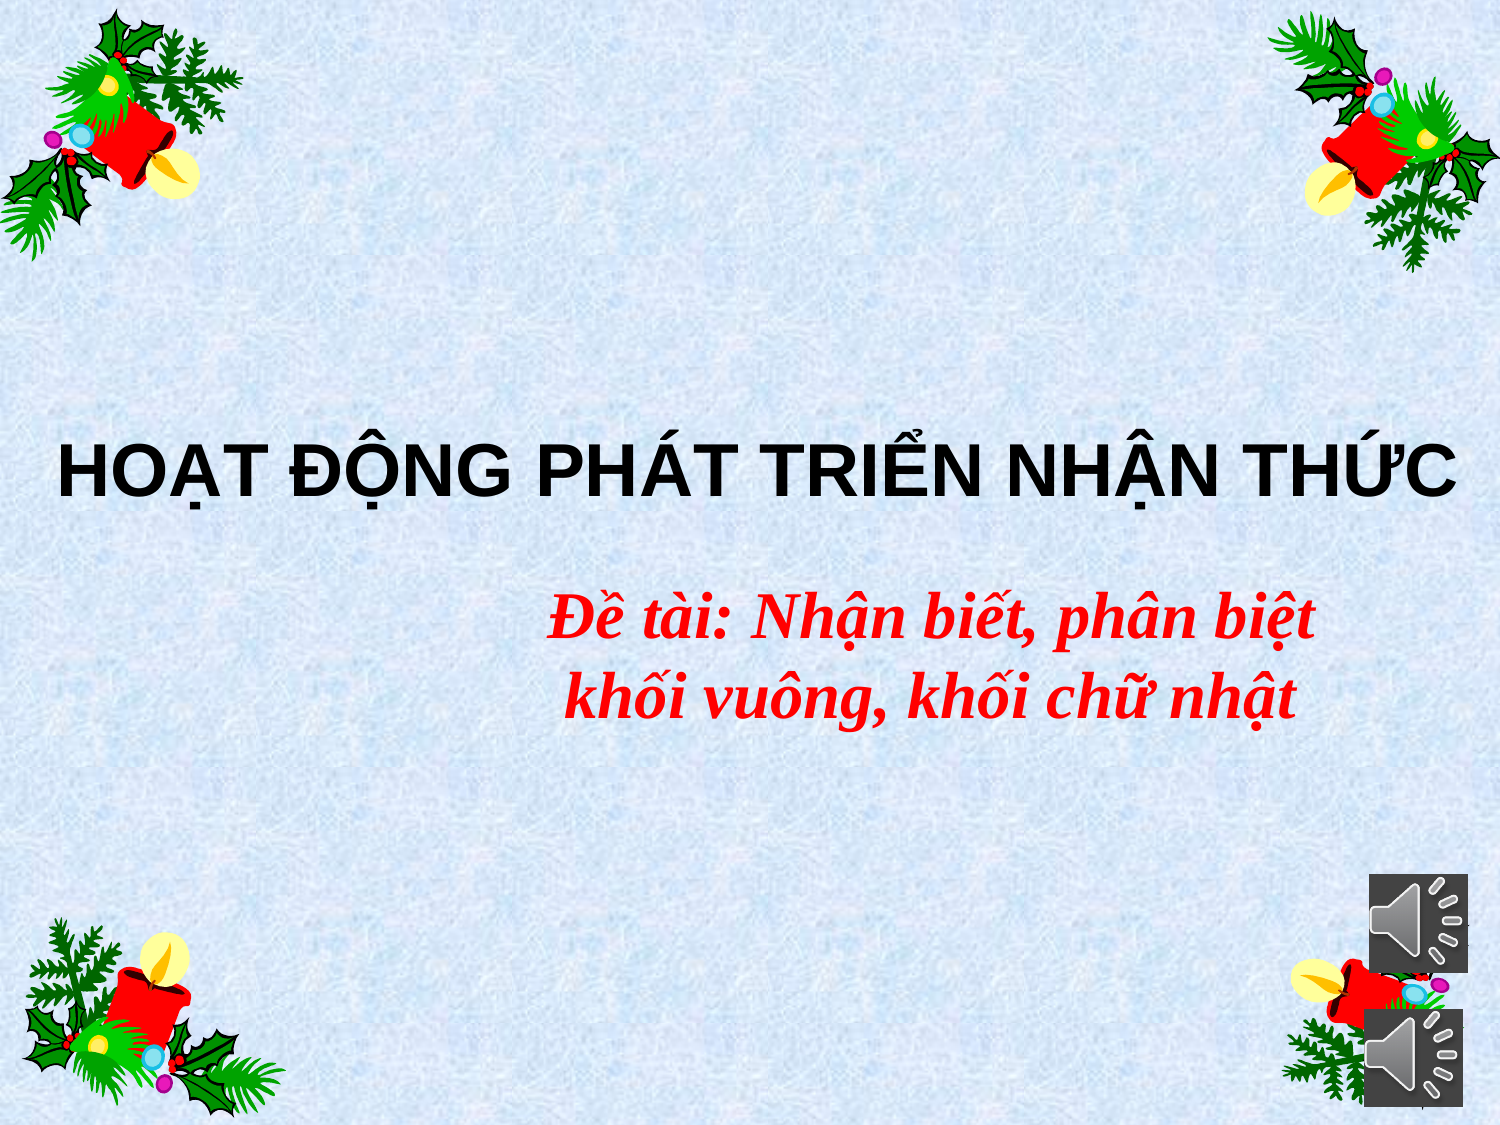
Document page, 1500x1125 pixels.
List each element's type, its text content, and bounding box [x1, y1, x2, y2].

text_box Đề tài: Nhận biết, phân biệt khối vuông, khối chữ nhật [532, 564, 1419, 740]
picture [0, 0, 1500, 1125]
text_box HOẠT ĐỘNG PHÁT TRIỂN NHẬN THỨC [26, 312, 1491, 622]
